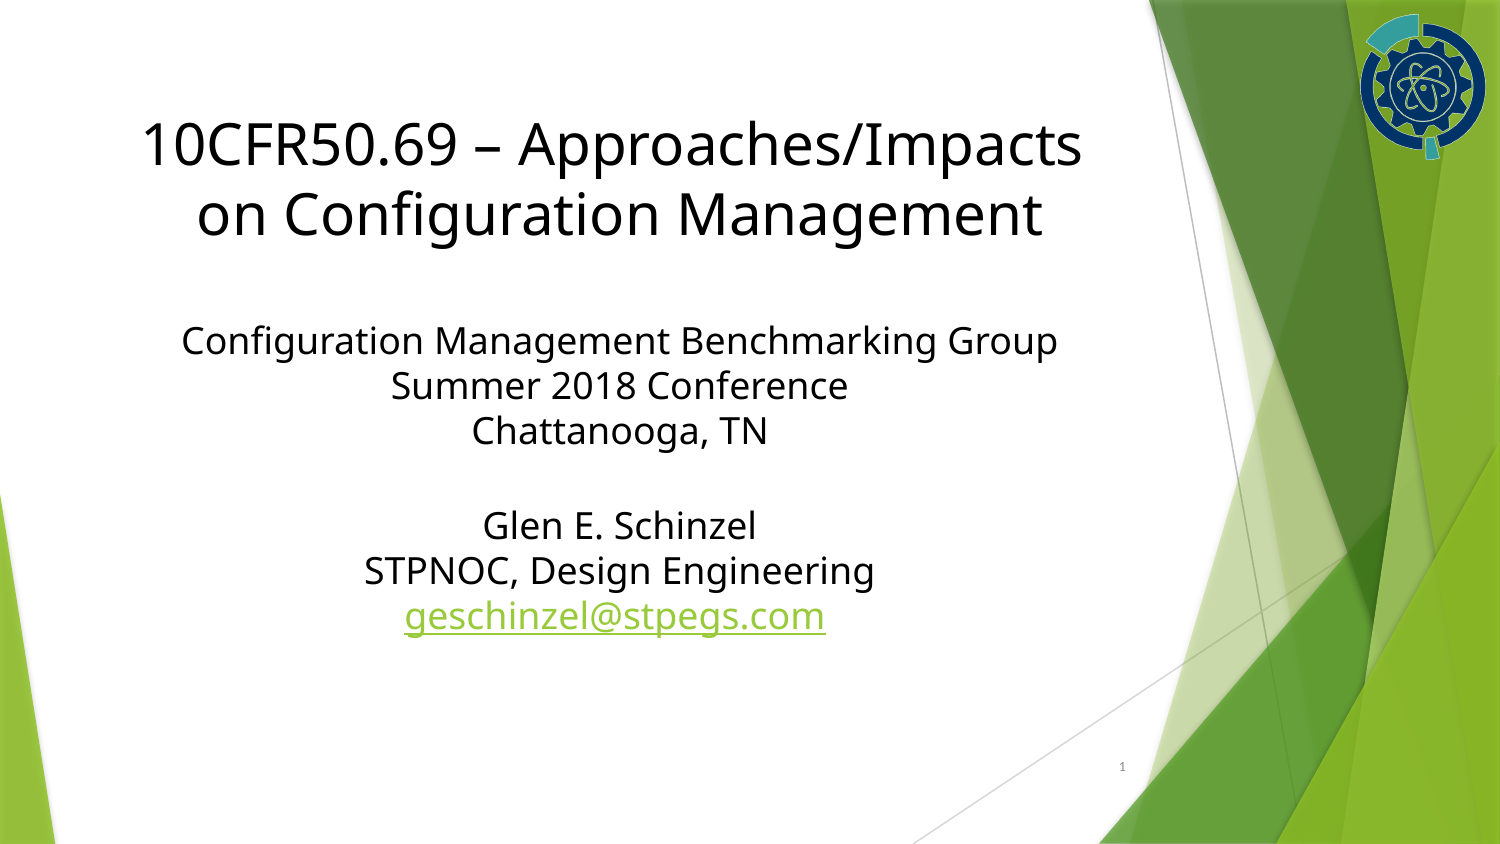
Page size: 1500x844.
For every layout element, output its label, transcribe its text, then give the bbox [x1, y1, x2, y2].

picture [1360, 14, 1491, 160]
slide_number 1 [1056, 743, 1141, 789]
title 10CFR50.69 – Approaches/Impacts on Configuration Management Configuration Management Benchmarking Group Summer 2018 Conference Chattanooga, TN Glen E. Schinzel STPNOC, Design Engineering geschinzel@stpegs.com [81, 99, 1159, 689]
